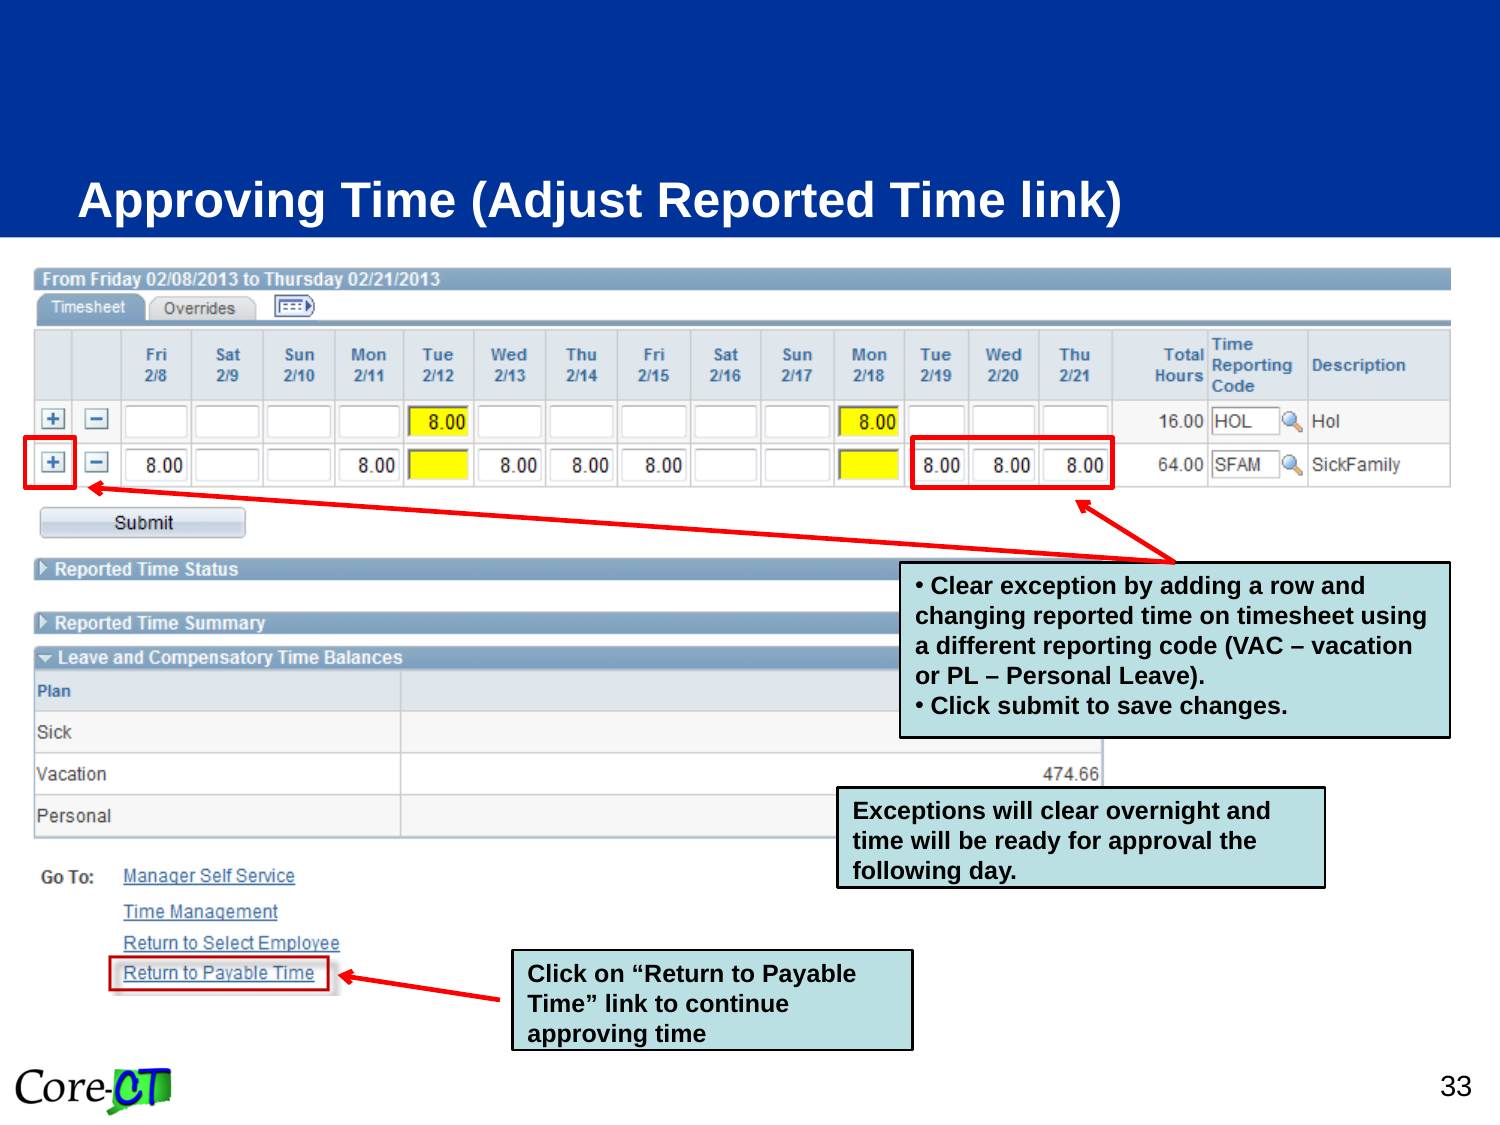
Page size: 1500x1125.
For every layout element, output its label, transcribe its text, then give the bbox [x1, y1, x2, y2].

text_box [337, 974, 501, 1001]
picture [12, 1065, 174, 1116]
slide_number 33 [1137, 1059, 1488, 1125]
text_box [87, 487, 1176, 563]
text_box Approving Time (Adjust Reported Time link) [62, 149, 1413, 245]
picture [19, 262, 1452, 997]
text_box Click on “Return to Payable Time” link to continue approving time [512, 1005, 913, 1050]
